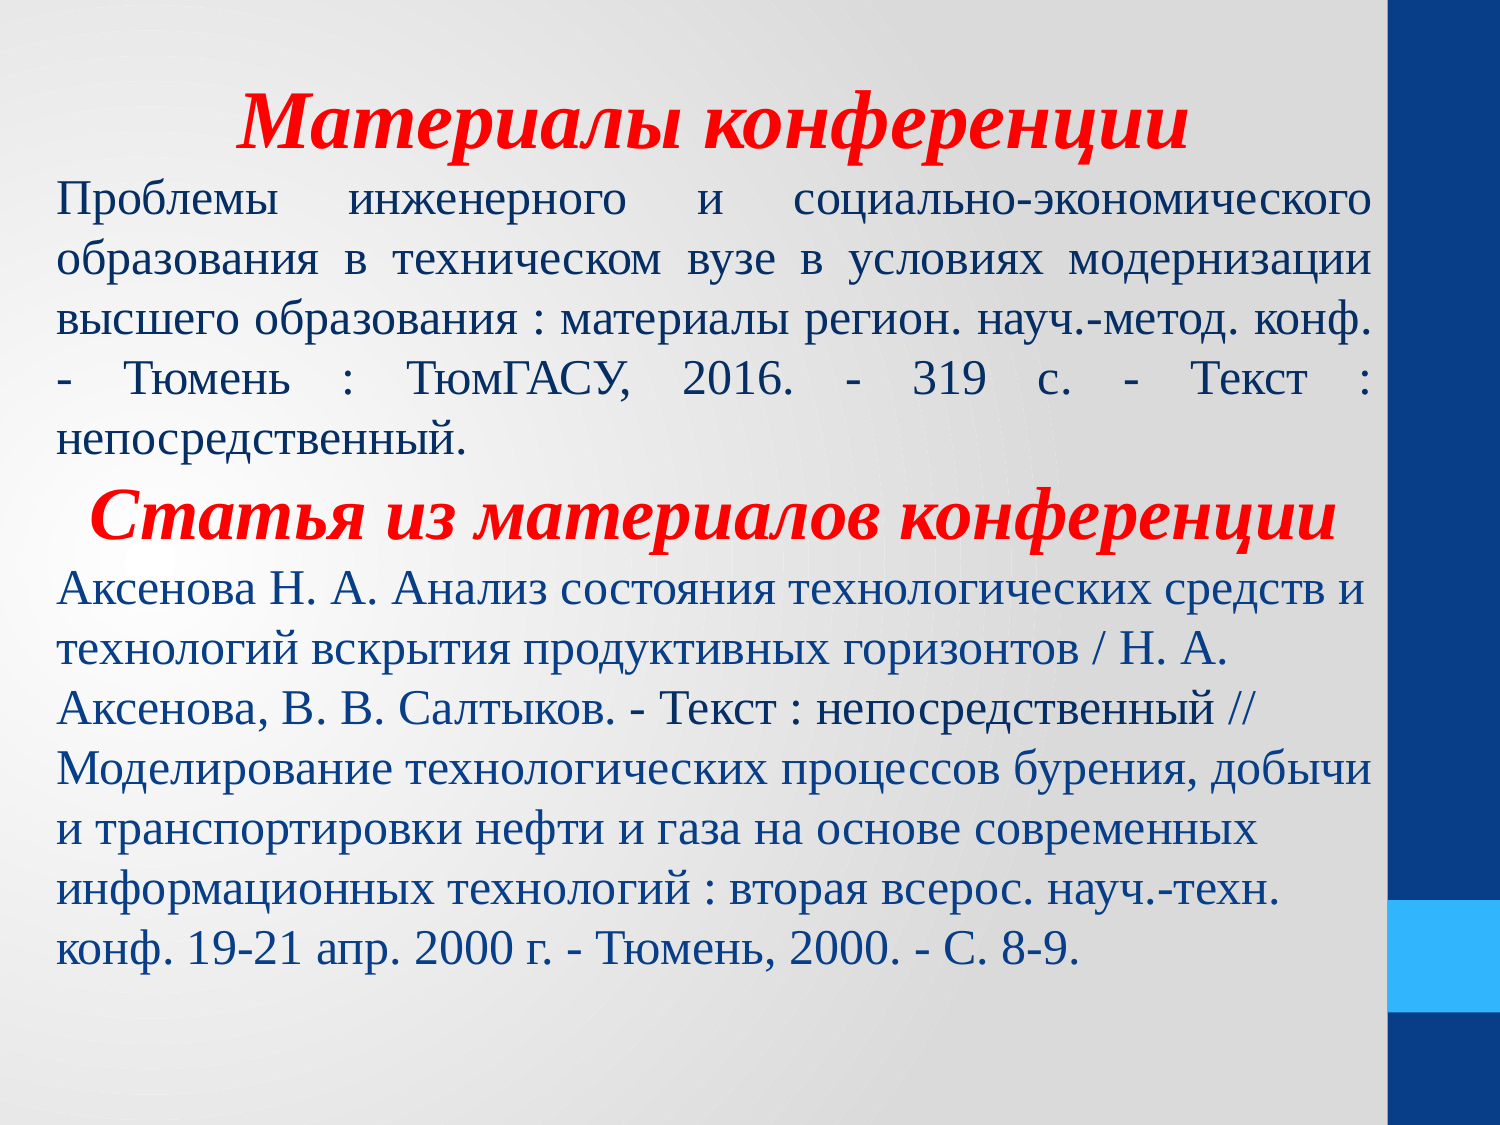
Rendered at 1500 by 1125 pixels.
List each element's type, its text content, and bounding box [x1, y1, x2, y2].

text_box Материалы конференции Проблемы инженерного и социально-экономического образования в техническом вузе в условиях модернизации высшего образования : материалы регион. науч.-метод. конф. - Тюмень : ТюмГАСУ, 2016. - 319 с. - Текст : непосредственный. Статья из материалов конференции Аксенова Н. А. Анализ состояния технологических средств и технологий вскрытия продуктивных горизонтов / Н. А. Аксенова, В. В. Салтыков. - Текст : непосредственный // Моделирование технологических процессов бурения, добычи и транспортировки нефти и газа на основе современных информационных технологий : вторая всерос. науч.-техн. конф. 19-21 апр. 2000 г. - Тюмень, 2000. - С. 8-9. [41, 57, 1388, 983]
